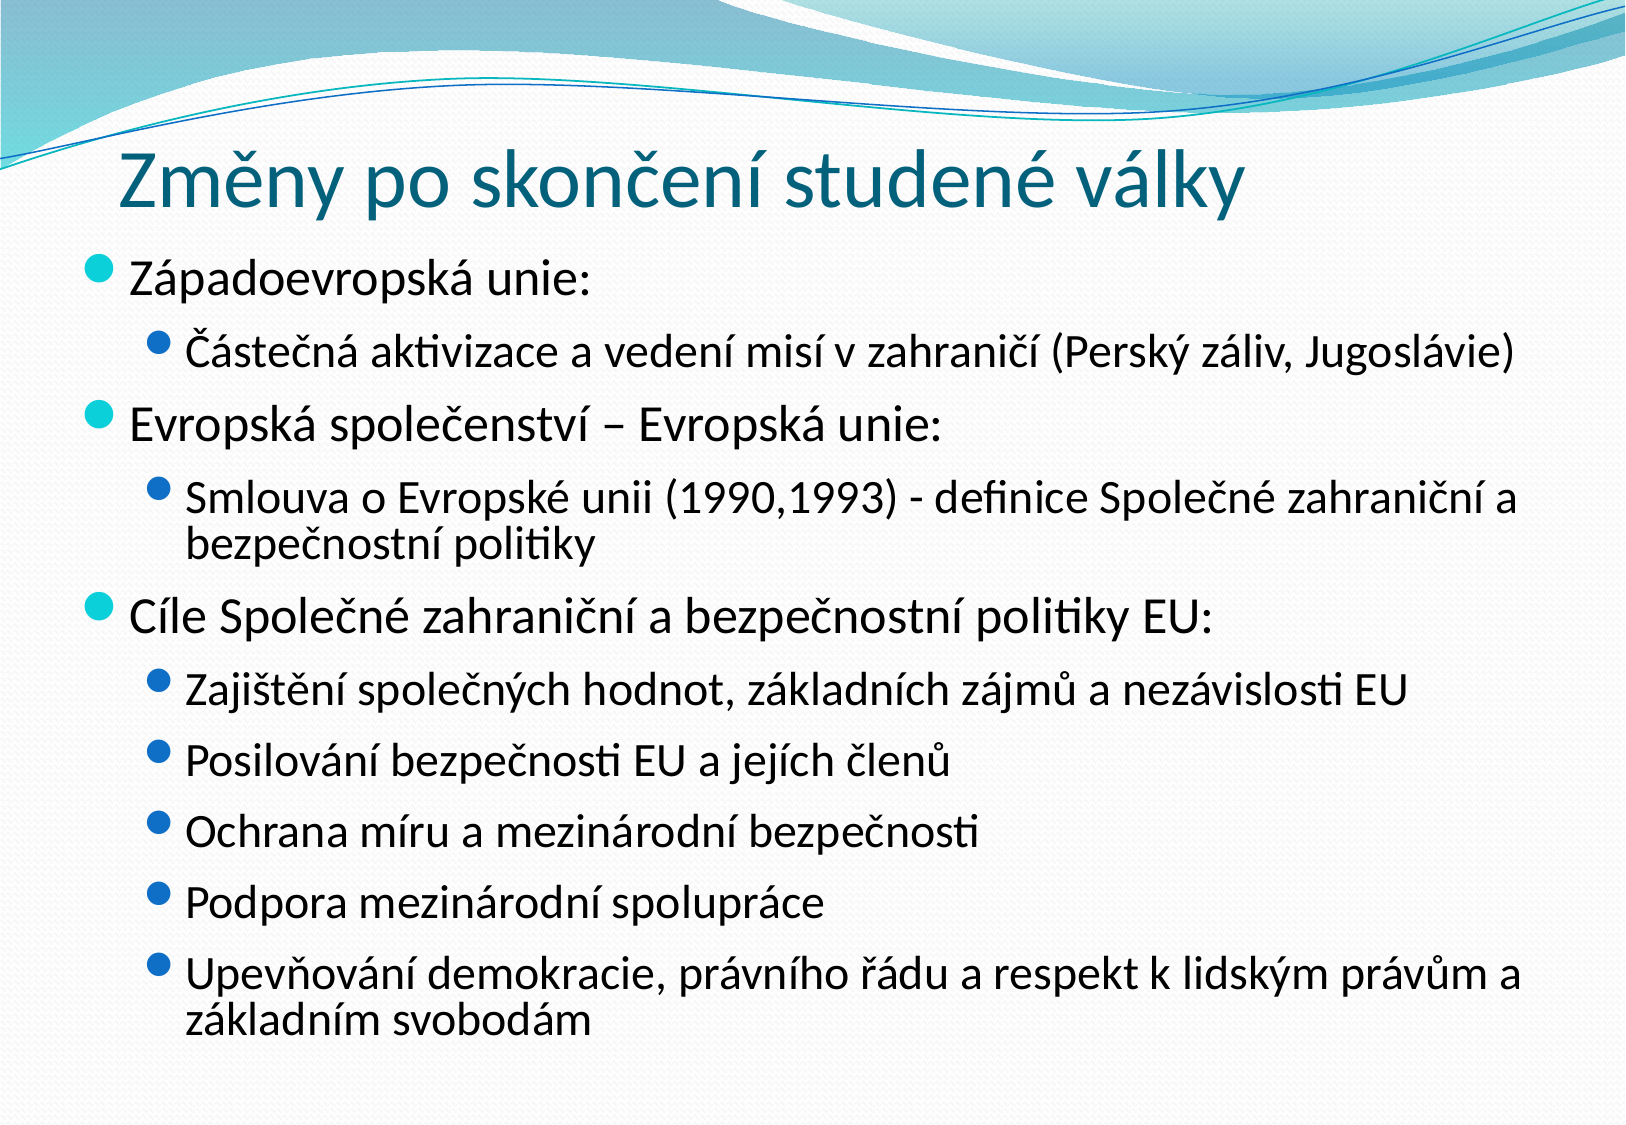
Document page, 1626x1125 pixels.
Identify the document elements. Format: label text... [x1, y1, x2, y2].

list Západoevropská unie: Částečná aktivizace a vedení misí v zahraničí (Perský záliv, Jugoslávie) Evropská společenství – Evropská unie: Smlouva o Evropské unii (1990,1993) - definice Společné zahraniční a bezpečnostní politiky Cíle Společné zahraniční a bezpečnostní politiky EU: Zajištění společných hodnot, základních zájmů a nezávislosti EU Posilování bezpečnosti EU a jejích členů Ochrana míru a mezinárodní bezpečnosti Podpora mezinárodní spolupráce Upevňování demokracie, právního řádu a respekt k lidským právům a základním svobodám [64, 247, 1560, 1081]
title Změny po skončení studené války [117, 129, 1513, 225]
